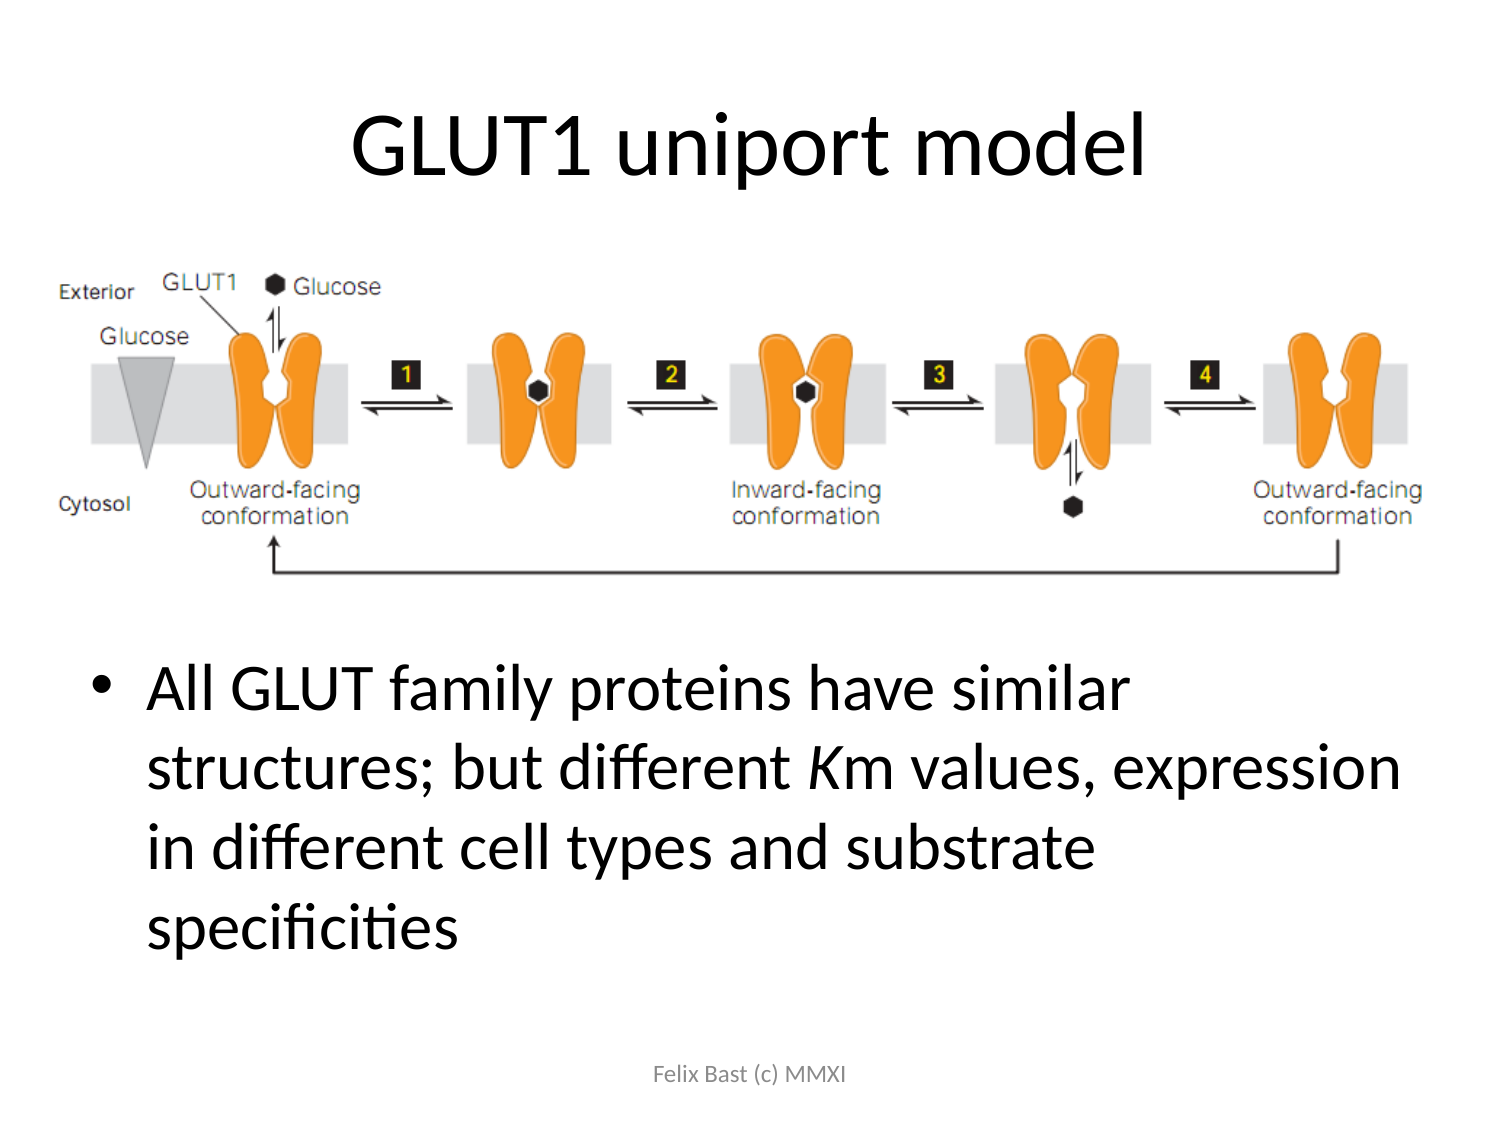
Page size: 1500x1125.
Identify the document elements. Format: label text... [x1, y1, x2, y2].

title GLUT1 uniport model [75, 45, 1425, 209]
picture [2, 210, 1484, 587]
footer Felix Bast (c) MMXI [512, 1042, 988, 1103]
list All GLUT family proteins have similar structures; but different Km values, expression in different cell types and substrate specificities [75, 596, 1425, 1005]
